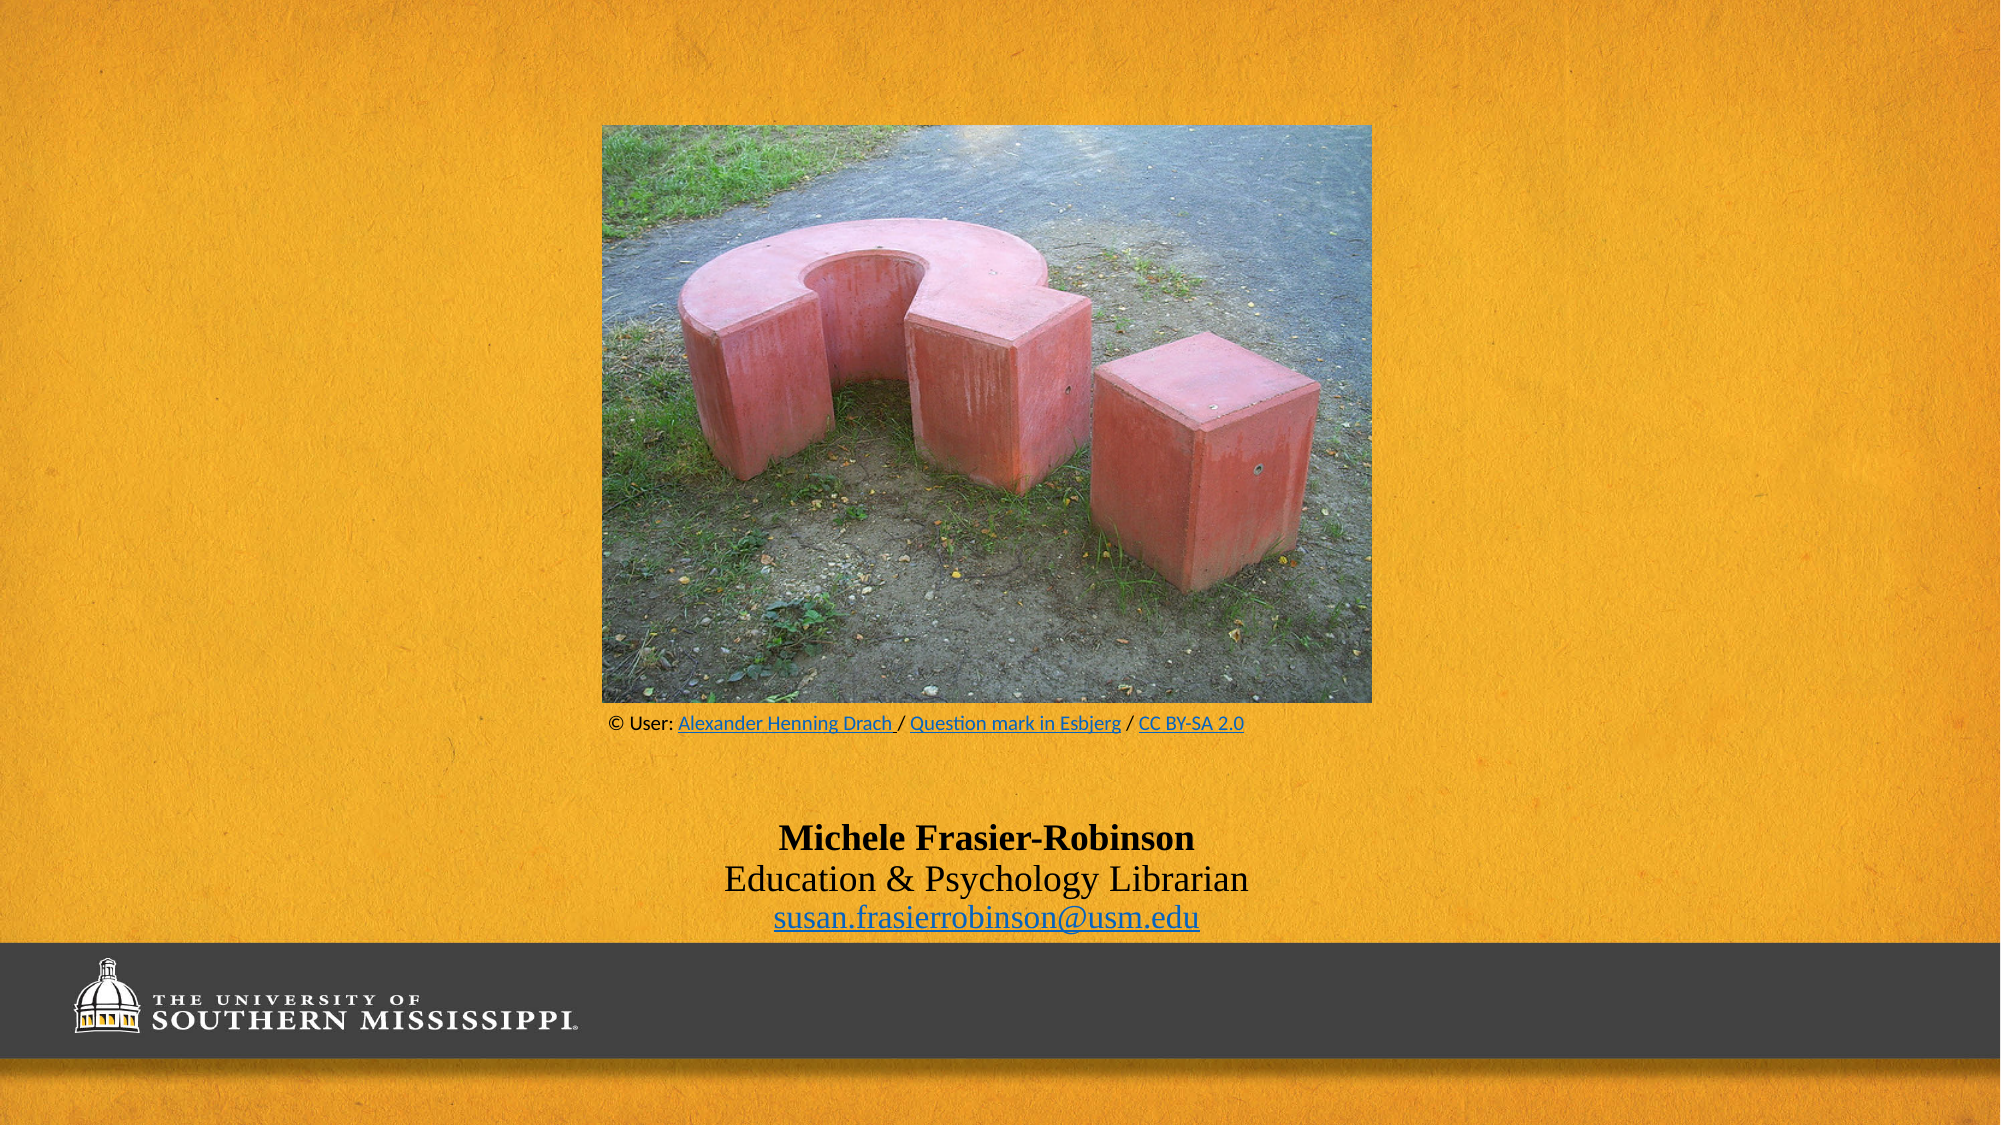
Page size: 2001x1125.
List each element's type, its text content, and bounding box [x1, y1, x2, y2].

list Michele Frasier-Robinson Education & Psychology Librarian susan.frasierrobinson@usm.edu [676, 703, 1297, 1125]
text_box © User: Alexander Henning Drach / Question mark in Esbjerg / CC BY-SA 2.0 [592, 702, 1260, 743]
picture [0, 0, 2001, 1125]
